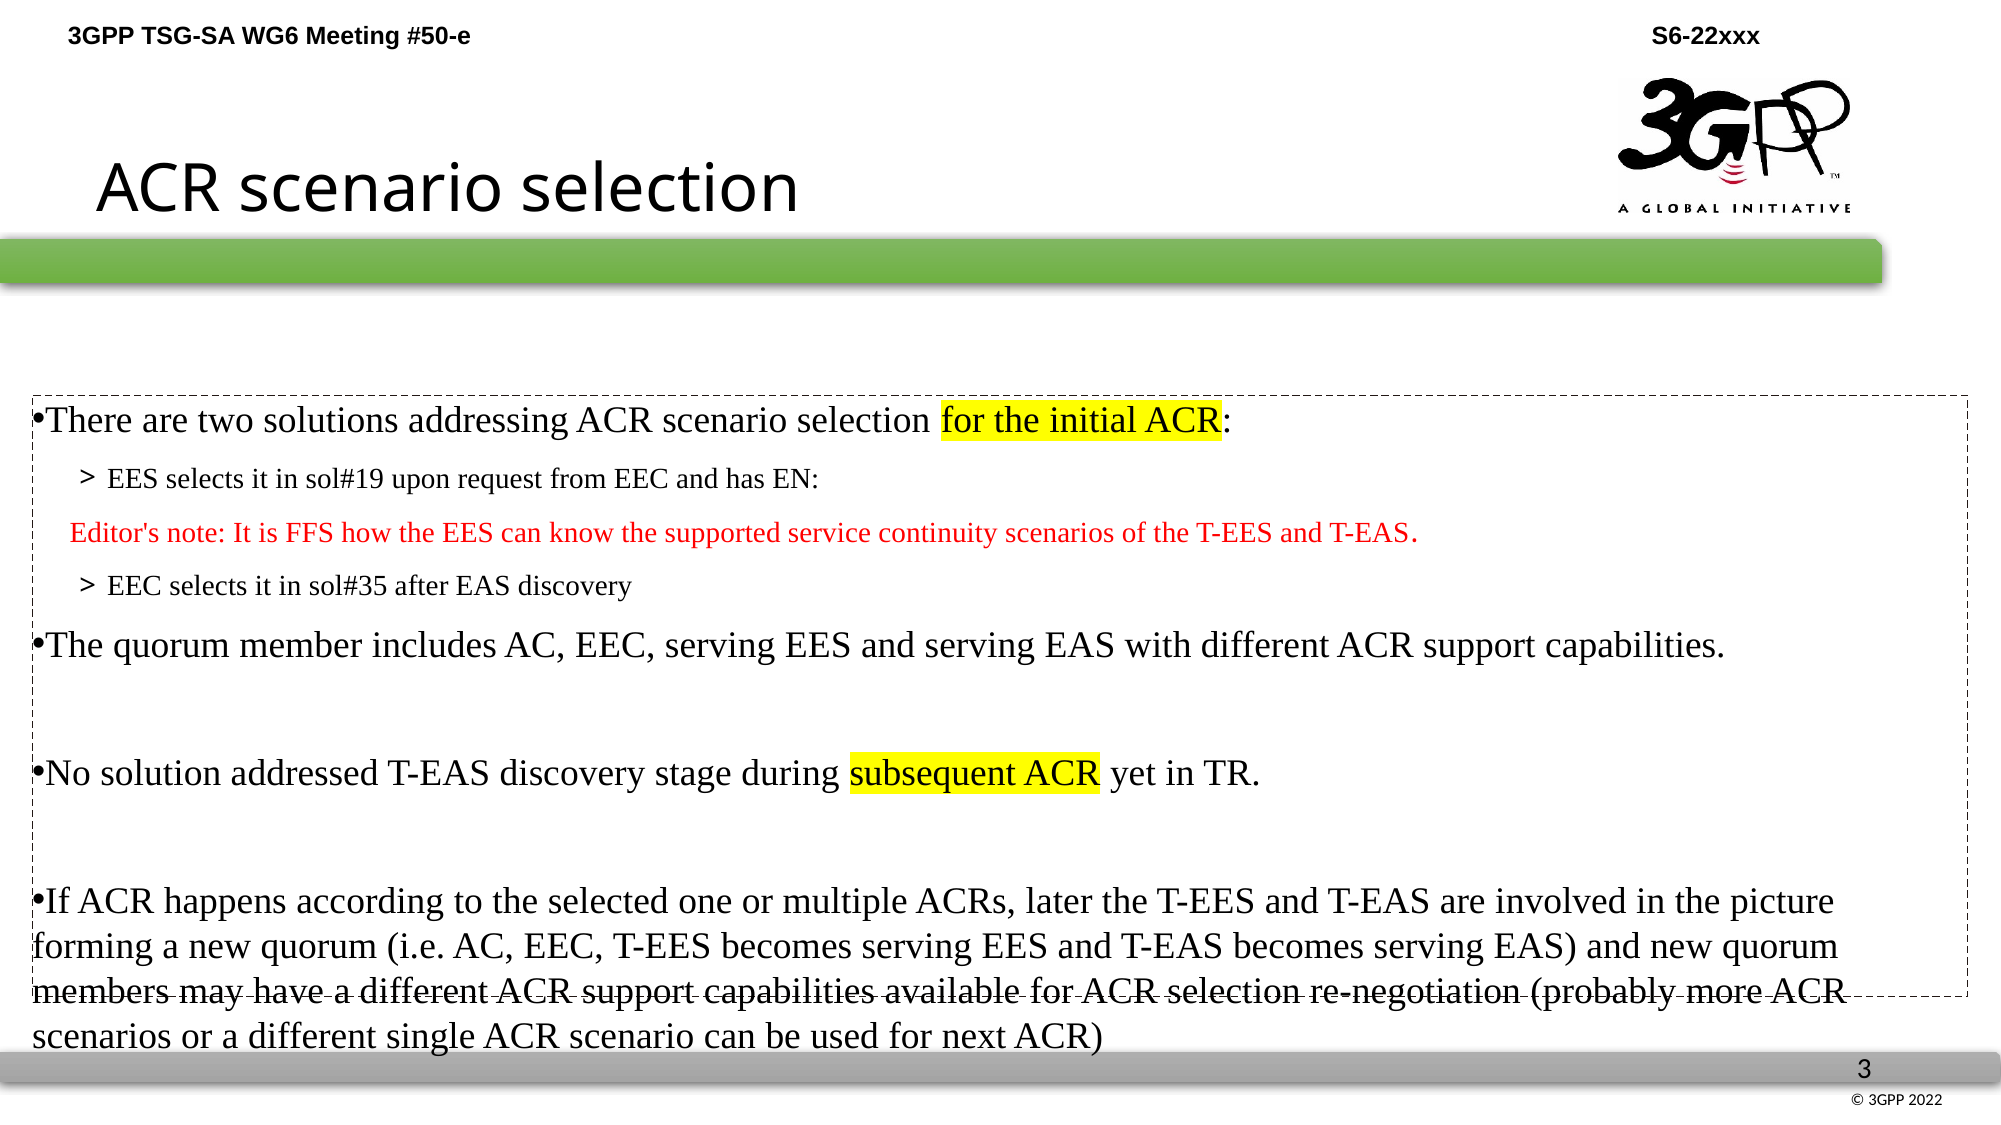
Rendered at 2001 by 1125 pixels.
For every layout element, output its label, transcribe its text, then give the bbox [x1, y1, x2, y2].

picture [1618, 78, 1850, 153]
list There are two solutions addressing ACR scenario selection for the initial ACR: EES selects it in sol#19 upon request from EEC and has EN: Editor's note: It is FFS how the EES can know the supported service continuity scenarios of the T-EES and T-EAS. EEC selects it in sol#35 after EAS discovery The quorum member includes AC, EEC, serving EES and serving EAS with different ACR support capabilities. No solution addressed T-EAS discovery stage during subsequent ACR yet in TR. If ACR happens according to the selected one or multiple ACRs, later the T-EES and T-EAS are involved in the picture forming a new quorum (i.e. AC, EEC, T-EES becomes serving EES and T-EAS becomes serving EAS) and new quorum members may have a different ACR support capabilities available for ACR selection re-negotiation (probably more ACR scenarios or a different single ACR scenario can be used for next ACR) [32, 395, 1968, 997]
subtitle ACR scenario selection [96, 153, 1858, 235]
